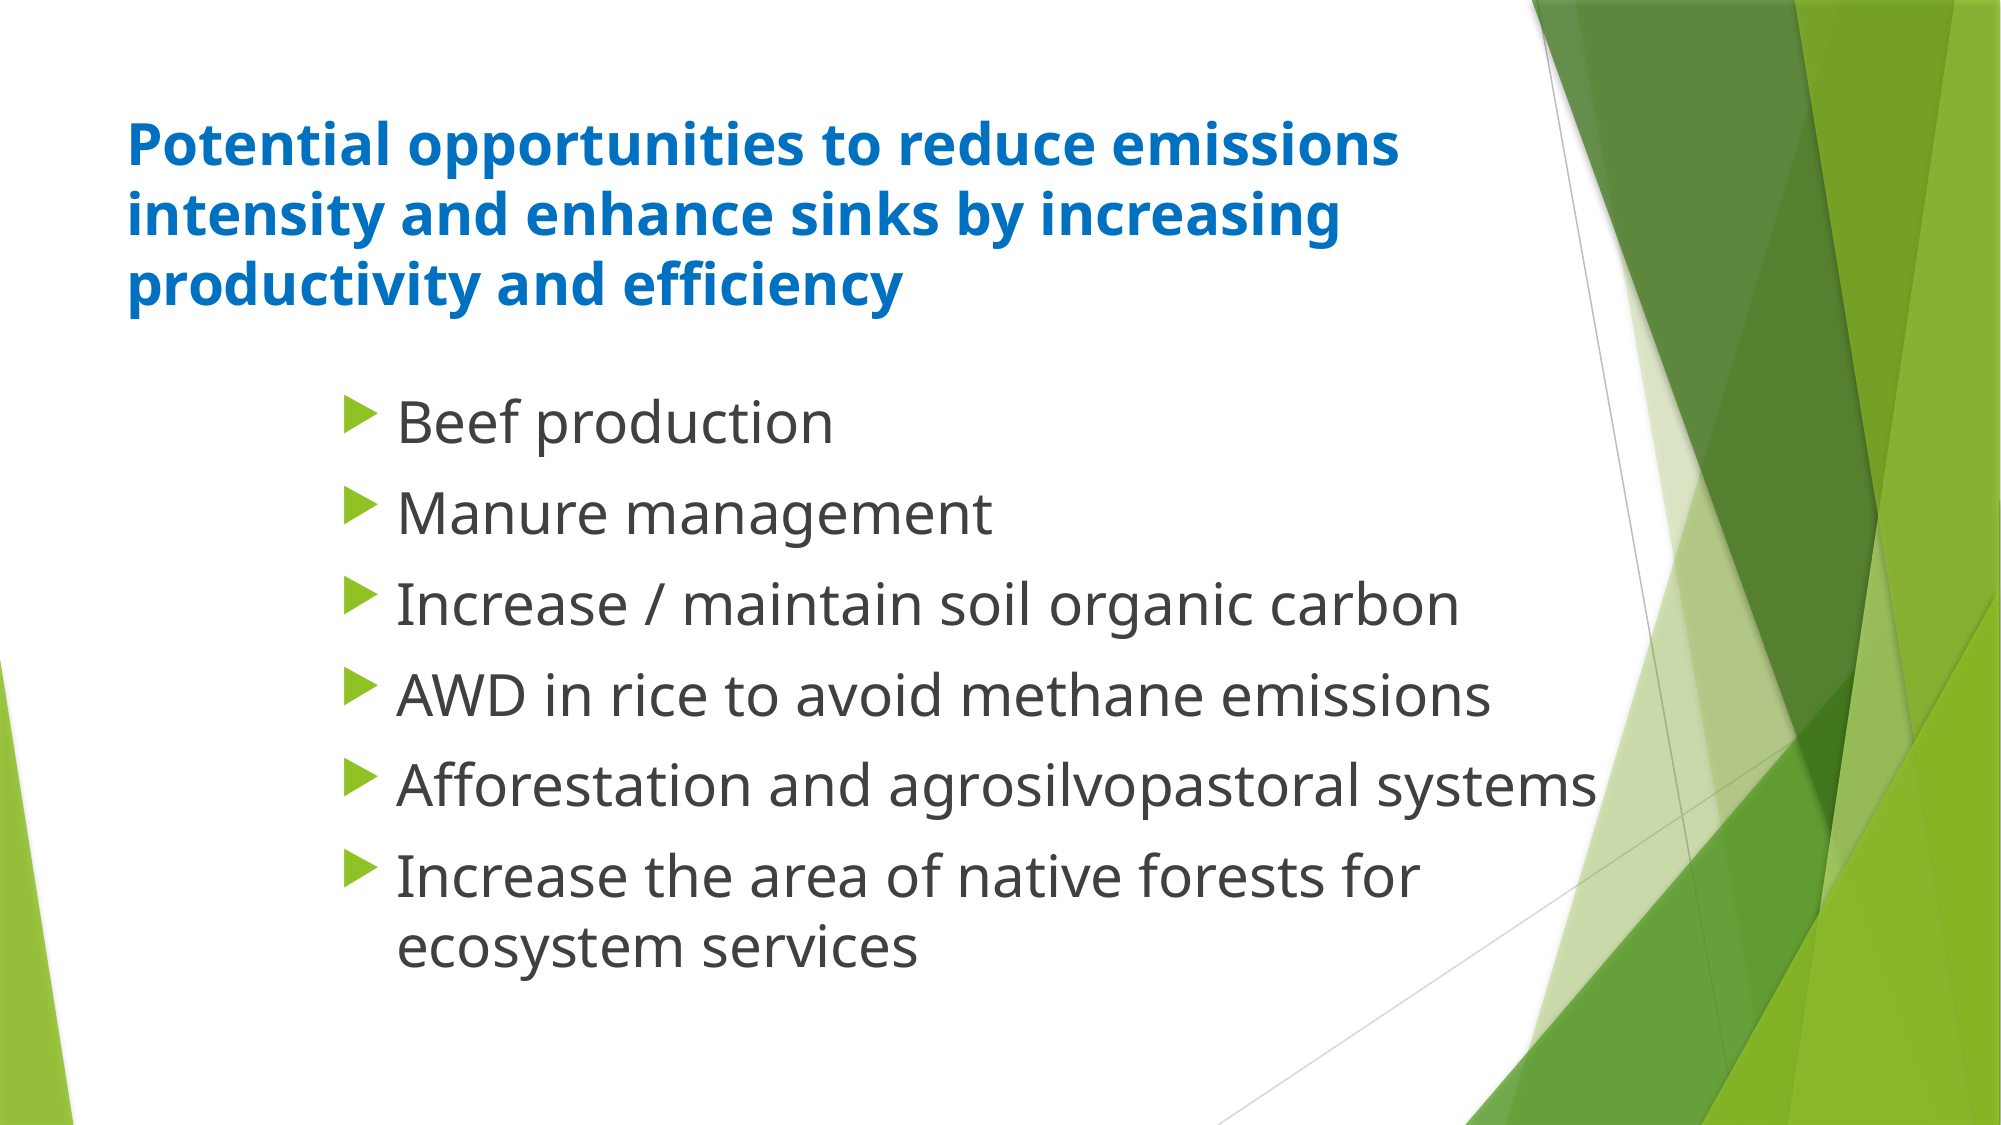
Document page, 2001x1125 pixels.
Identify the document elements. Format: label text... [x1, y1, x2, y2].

list Beef production Manure management Increase / maintain soil organic carbon AWD in rice to avoid methane emissions Afforestation and agrosilvopastoral systems Increase the area of native forests for ecosystem services [324, 377, 1675, 1080]
title Potential opportunities to reduce emissions intensity and enhance sinks by increasing productivity and efficiency [111, 99, 1522, 317]
